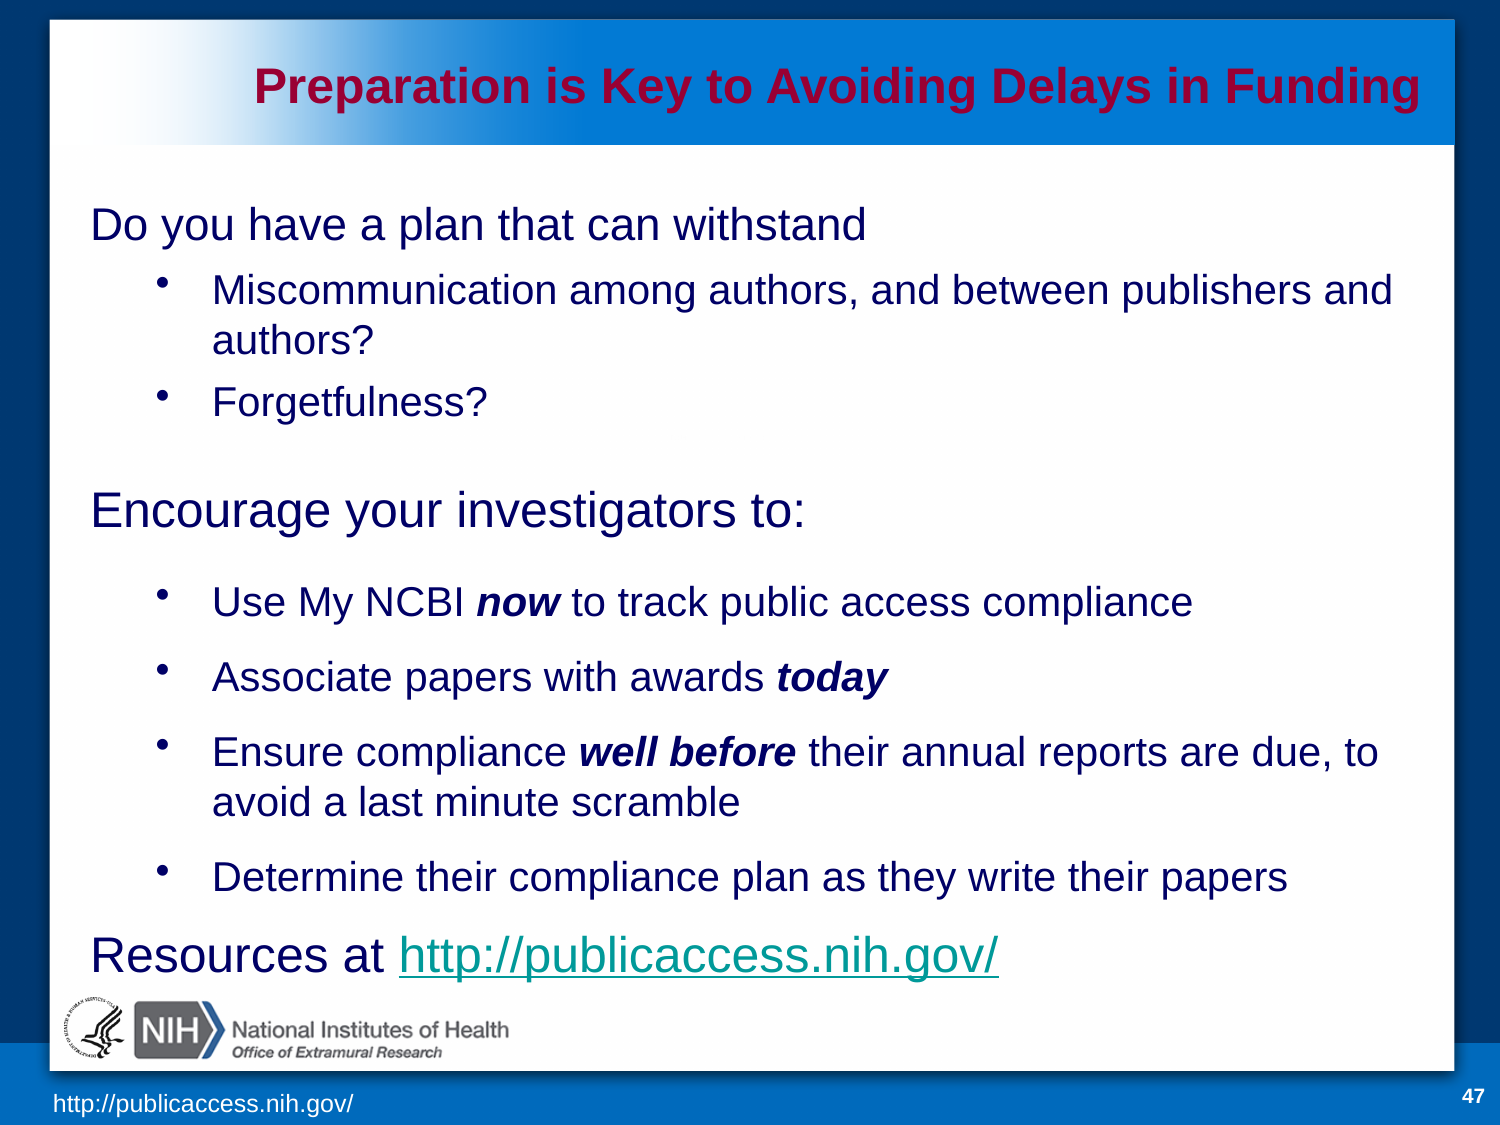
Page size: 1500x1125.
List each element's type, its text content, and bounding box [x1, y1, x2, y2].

picture [0, 0, 1500, 1125]
list Do you have a plan that can withstand Miscommunication among authors, and between publishers and authors? Forgetfulness? Encourage your investigators to: Use My NCBI now to track public access compliance Associate papers with awards today Ensure compliance well before their annual reports are due, to avoid a last minute scramble Determine their compliance plan as they write their papers Resources at http://publicaccess.nih.gov/ [75, 187, 1425, 975]
slide_number 47 [1274, 1074, 1500, 1101]
title Preparation is Key to Avoiding Delays in Funding [187, 37, 1438, 130]
